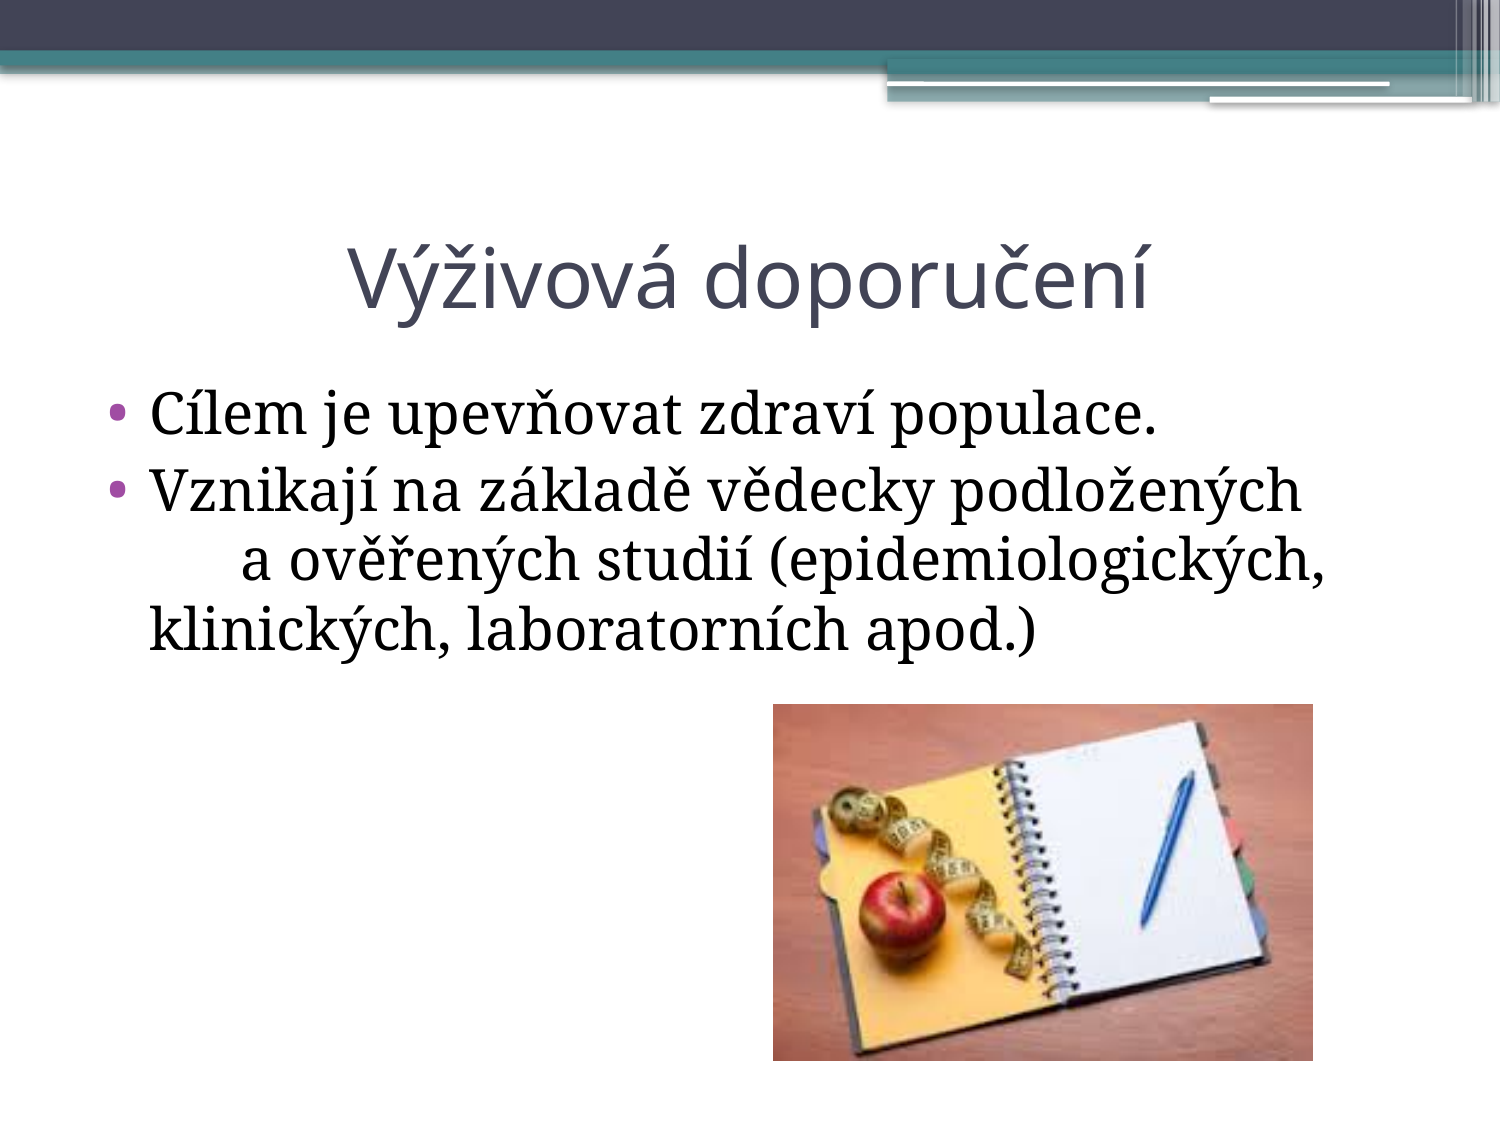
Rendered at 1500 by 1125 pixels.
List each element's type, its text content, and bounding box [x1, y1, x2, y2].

title Výživová doporučení [75, 187, 1425, 363]
picture [773, 703, 1313, 1061]
list Cílem je upevňovat zdraví populace. Vznikají na základě vědecky podložených a ověřených studií (epidemiologických, klinických, laboratorních apod.) [75, 368, 1425, 1079]
